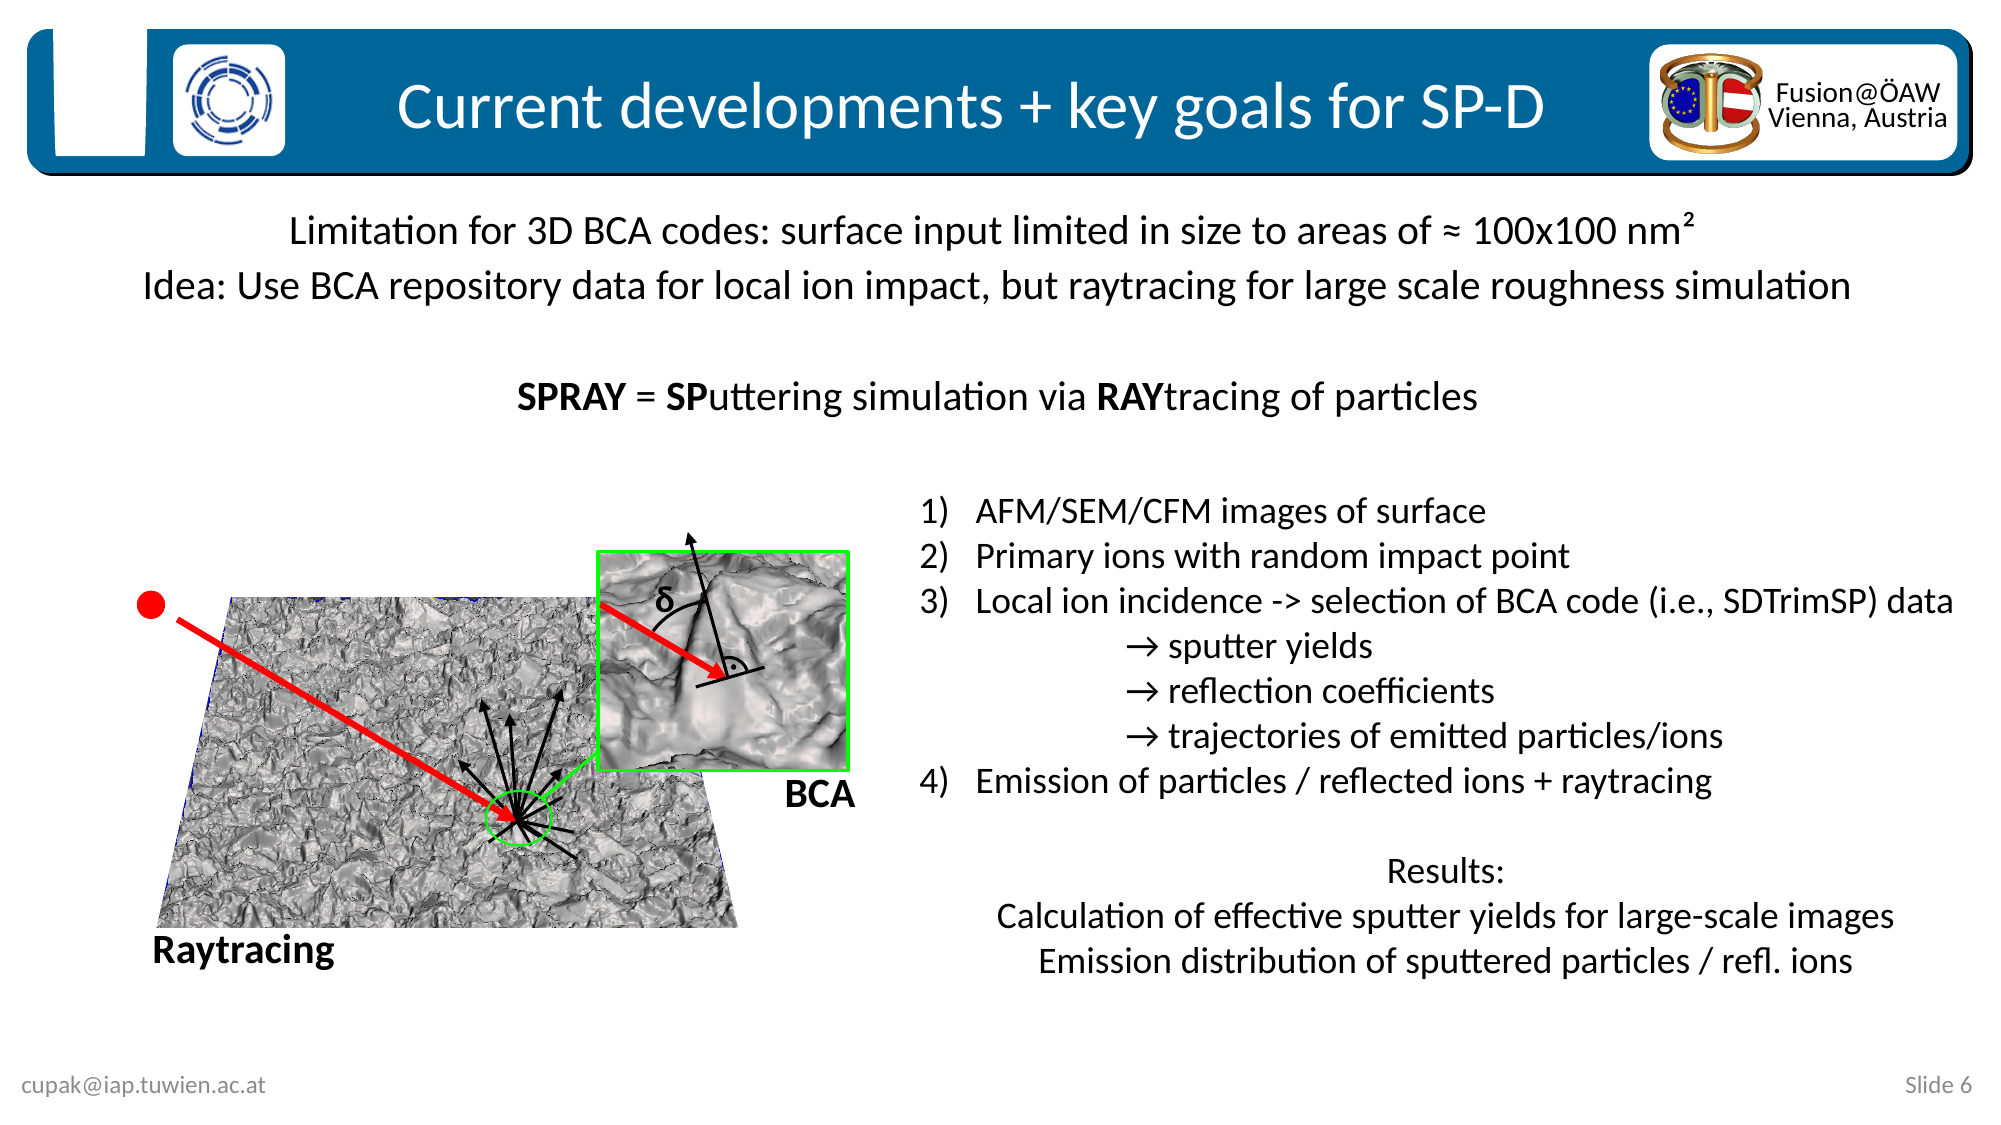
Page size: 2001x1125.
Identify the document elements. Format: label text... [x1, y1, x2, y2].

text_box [44, 28, 1973, 161]
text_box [131, 531, 1002, 1032]
text_box AFM/SEM/CFM images of surface Primary ions with random impact point Local ion incidence -> selection of BCA code (i.e., SDTrimSP) data → sputter yields → reflection coefficients → trajectories of emitted particles/ions Emission of particles / reflected ions + raytracing Results: Calculation of effective sputter yields for large-scale images Emission distribution of sputtered particles / refl. ions [904, 478, 1988, 1078]
slide_number Slide 6 [1537, 1078, 1988, 1114]
footer cupak@iap.tuwien.ac.at [6, 1053, 682, 1114]
list Limitation for 3D BCA codes: surface input limited in size to areas of ≈ 100x100 nm² Idea: Use BCA repository data for local ion impact, but raytracing for large scale roughness simulation SPRAY = SPuttering simulation via RAYtracing of particles [61, 200, 1934, 448]
